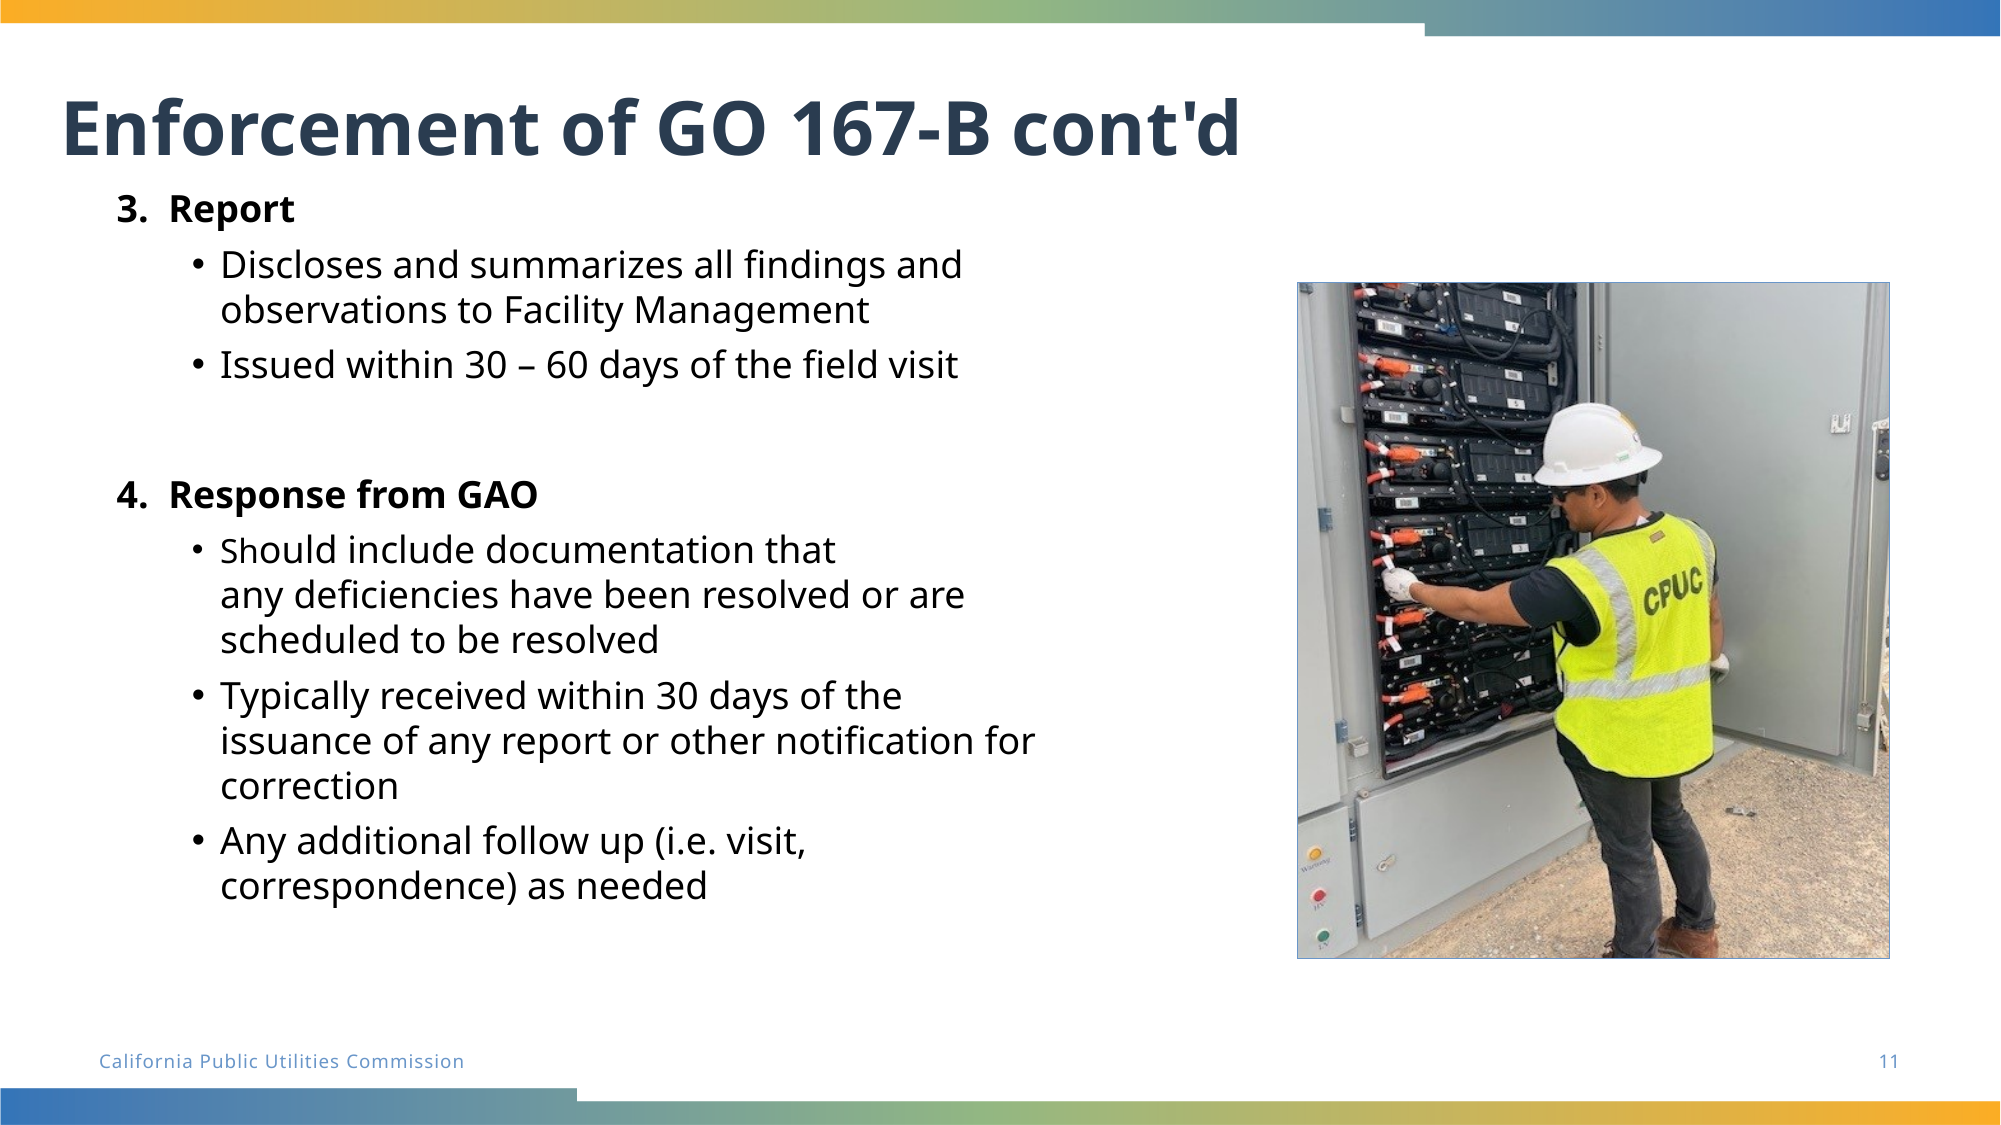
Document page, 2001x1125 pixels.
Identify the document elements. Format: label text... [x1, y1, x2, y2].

slide_number 11 [1837, 1050, 1900, 1080]
title Enforcement of GO 167-B cont'd [60, 59, 1900, 178]
picture [0, 0, 2001, 1125]
list 3. Report Discloses and summarizes all findings and observations to Facility Management Issued within 30 – 60 days of the field visit 4. Response from GAO Should include documentation that any deficiencies have been resolved or are scheduled to be resolved Typically received within 30 days of the issuance of any report or other notification for correction Any additional follow up (i.e. visit, correspondence) as needed [60, 177, 1055, 1019]
